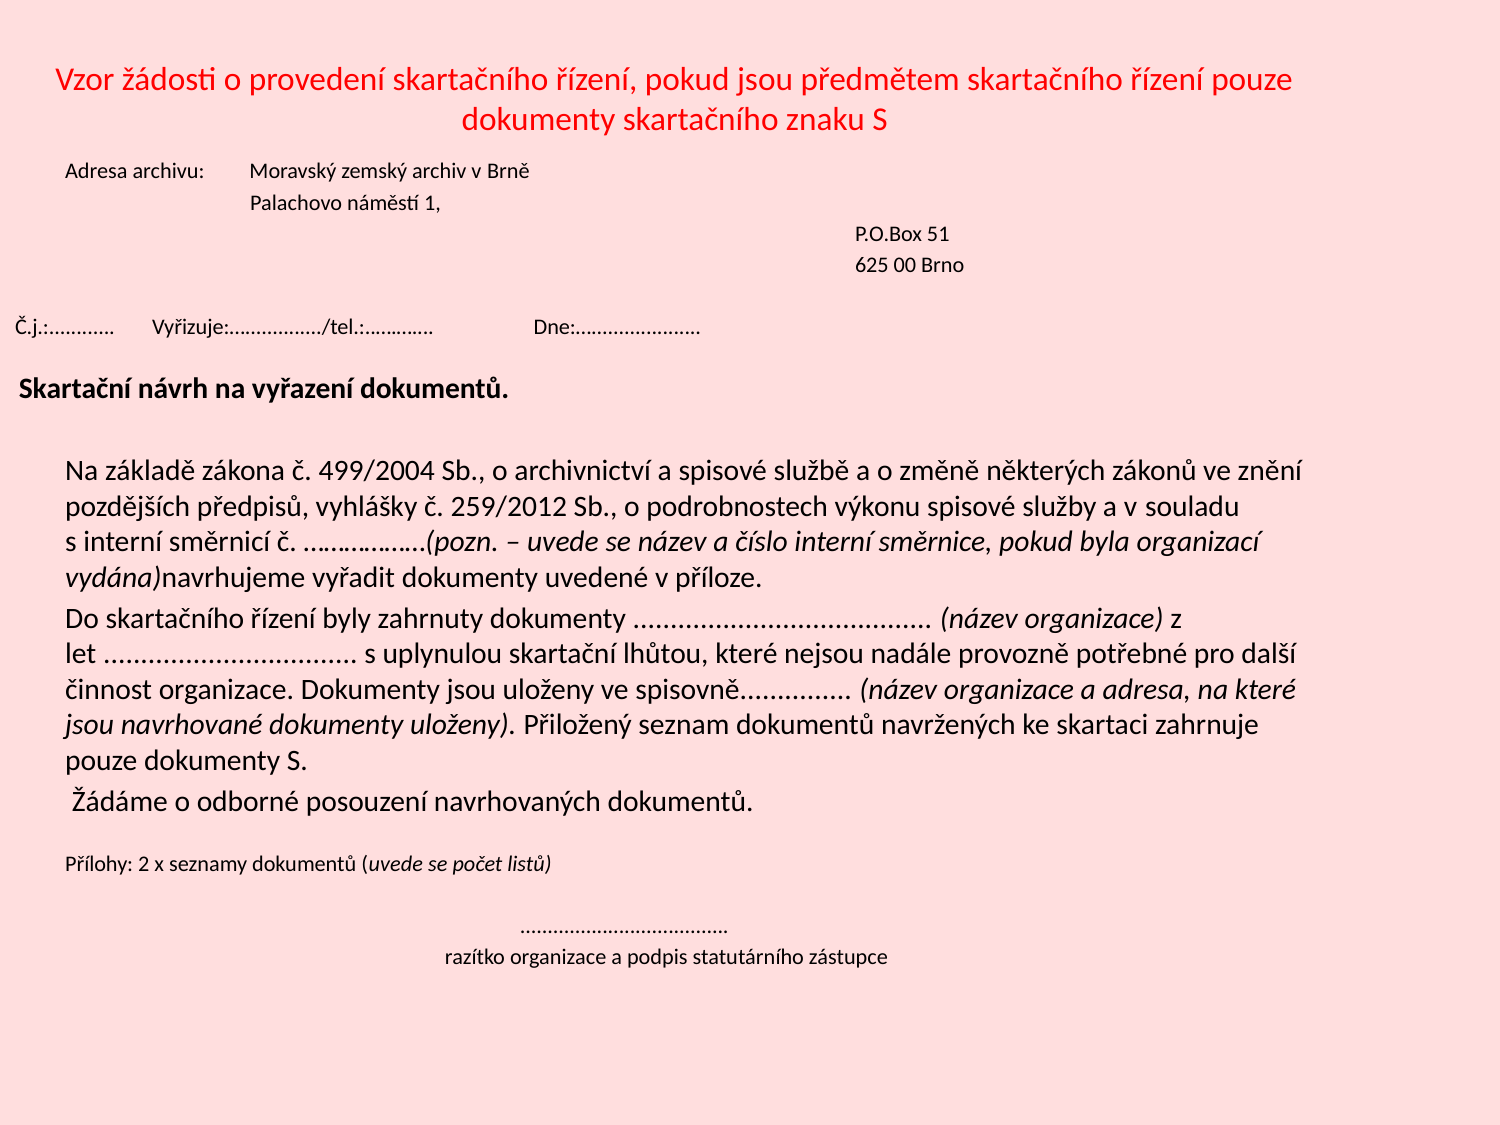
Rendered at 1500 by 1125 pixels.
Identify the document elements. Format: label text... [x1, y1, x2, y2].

list Adresa archivu: Moravský zemský archiv v Brně Palachovo náměstí 1, P.O.Box 51 625 00 Brno Č.j.:............ Vyřizuje:…............../tel.:..….….... Dne:….................... Skartační návrh na vyřazení dokumentů. Na základě zákona č. 499/2004 Sb., o archivnictví a spisové službě a o změně některých zákonů ve znění pozdějších předpisů, vyhlášky č. 259/2012 Sb., o podrobnostech výkonu spisové služby a v souladu s interní směrnicí č. ………………(pozn. – uvede se název a číslo interní směrnice, pokud byla organizací vydána)navrhujeme vyřadit dokumenty uvedené v příloze. Do skartačního řízení byly zahrnuty dokumenty ........................................ (název organizace) z let .................................. s uplynulou skartační lhůtou, které nejsou nadále provozně potřebné pro další činnost organizace. Dokumenty jsou uloženy ve spisovně............... (název organizace a adresa, na které jsou navrhované dokumenty uloženy). Přiložený seznam dokumentů navržených ke skartaci zahrnuje pouze dokumenty S. Žádáme o odborné posouzení navrhovaných dokumentů. Přílohy: 2 x seznamy dokumentů (uvede se počet listů) ...................................... razítko organizace a podpis statutárního zástupce [0, 148, 1350, 1005]
title Vzor žádosti o provedení skartačního řízení, pokud jsou předmětem skartačního řízení pouze dokumenty skartačního znaku S [0, 45, 1350, 148]
